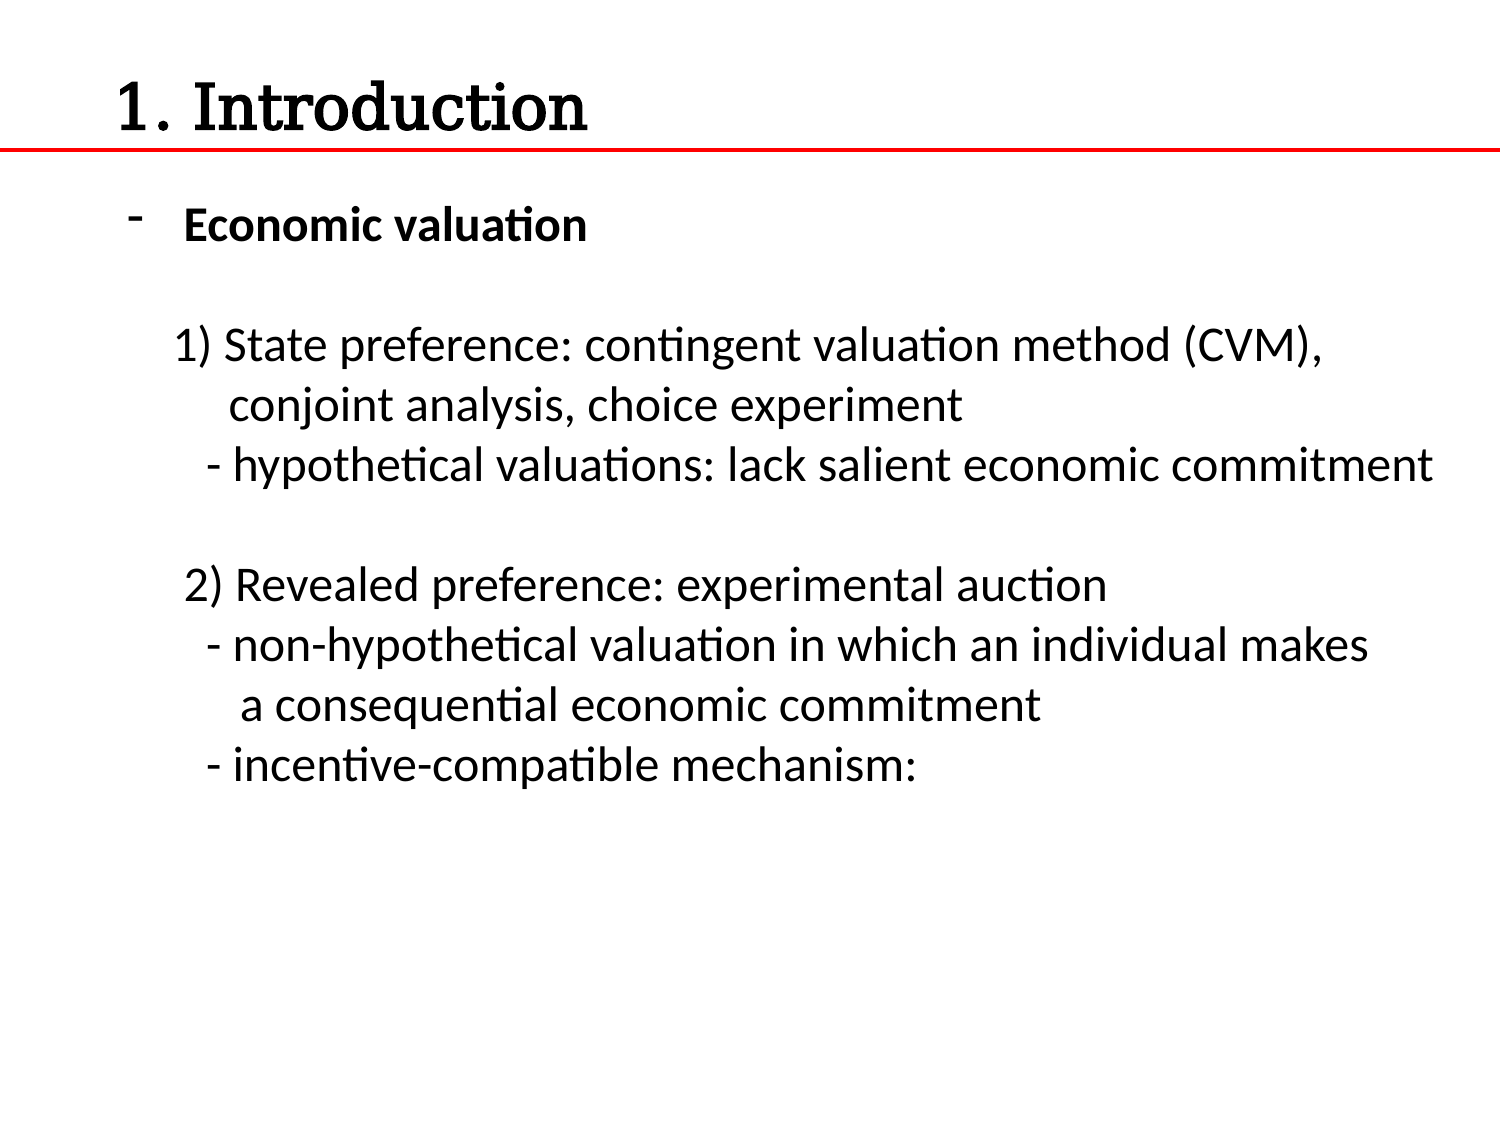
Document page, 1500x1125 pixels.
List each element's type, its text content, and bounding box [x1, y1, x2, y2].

text_box 1. Introduction [0, 59, 1213, 149]
text_box Economic valuation 1) State preference: contingent valuation method (CVM), conjoint analysis, choice experiment - hypothetical valuations: lack salient economic commitment 2) Revealed preference: experimental auction - non-hypothetical valuation in which an individual makes a consequential economic commitment - incentive-compatible mechanism: [112, 184, 1483, 920]
